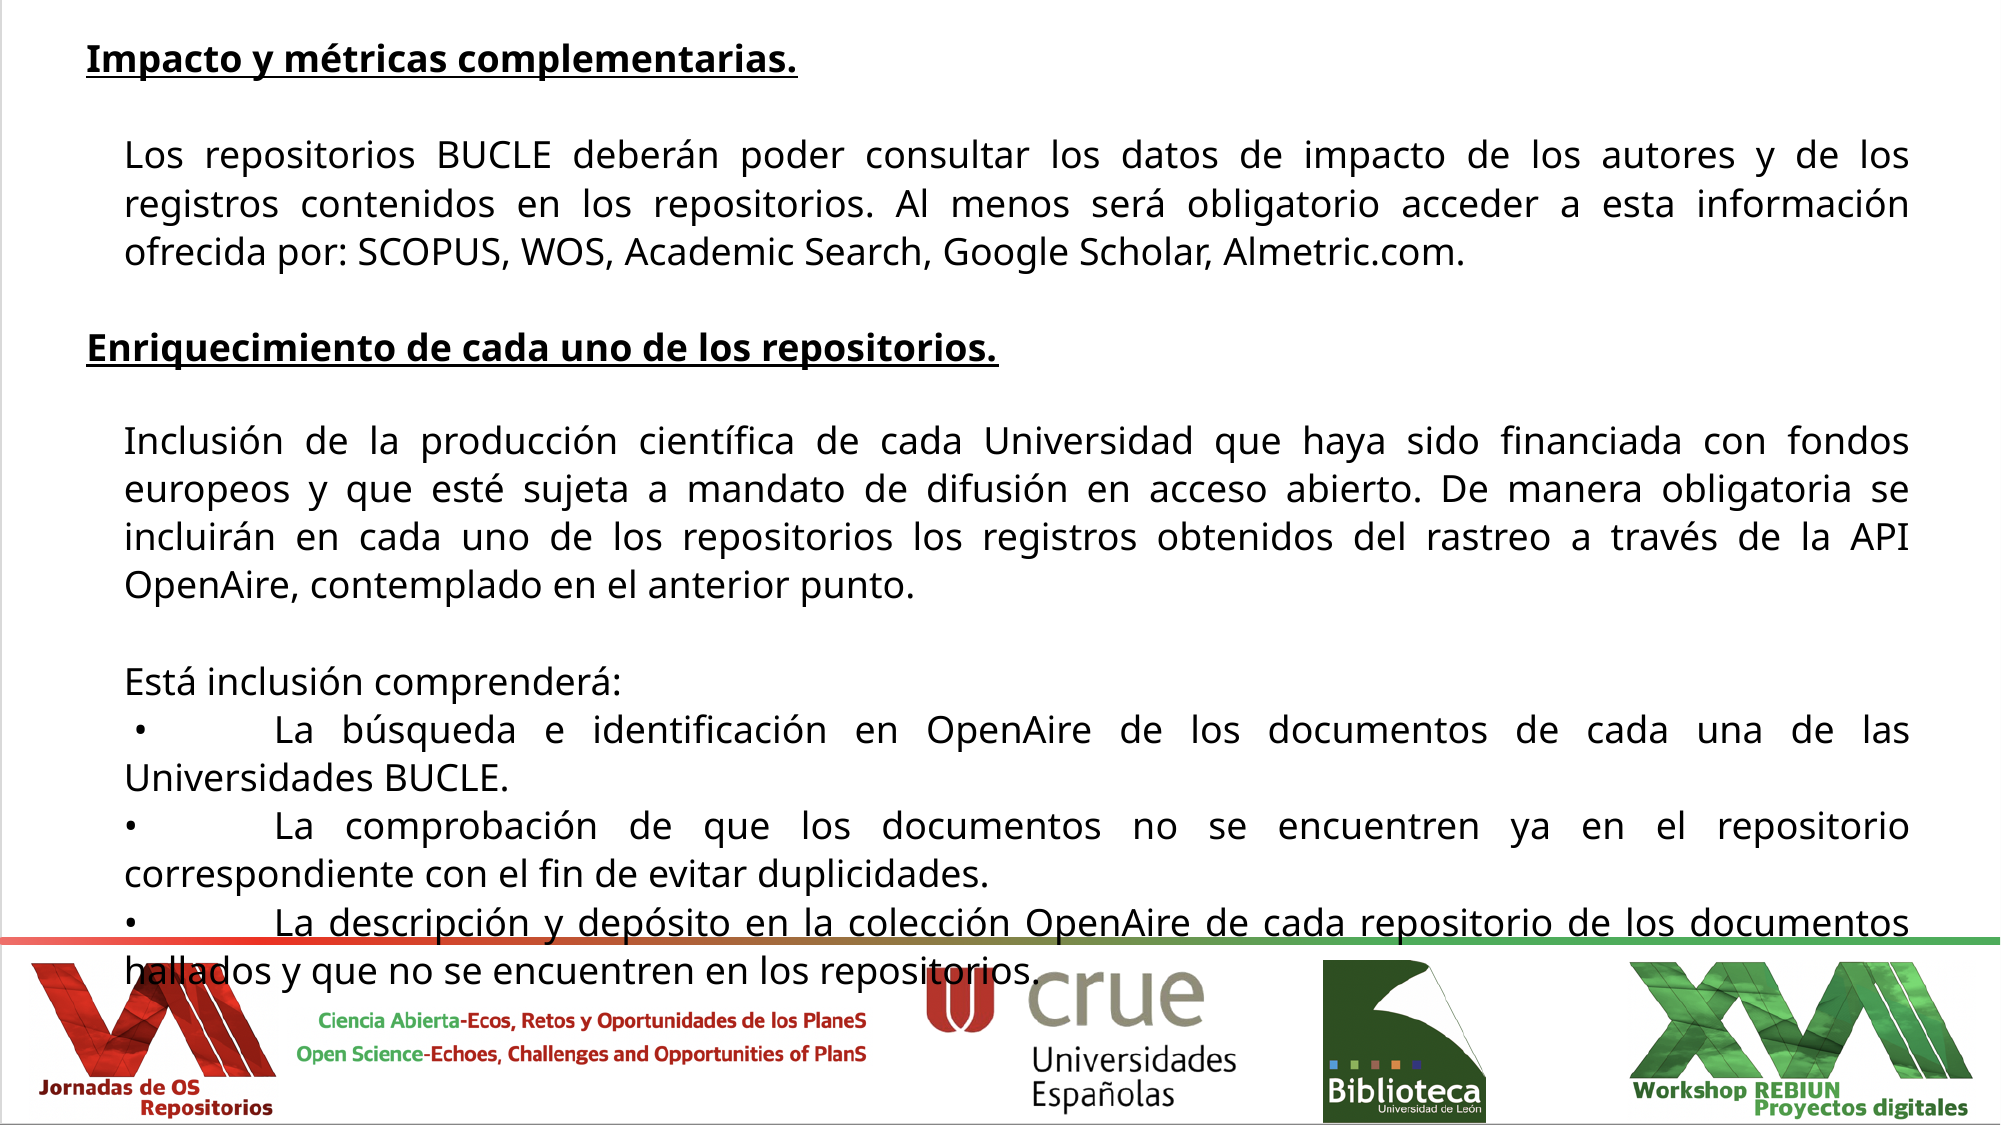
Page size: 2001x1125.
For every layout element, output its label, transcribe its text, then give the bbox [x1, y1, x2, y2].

text_box Impacto y métricas complementarias. Los repositorios BUCLE deberán poder consultar los datos de impacto de los autores y de los registros contenidos en los repositorios. Al menos será obligatorio acceder a esta información ofrecida por: SCOPUS, WOS, Academic Search, Google Scholar, Almetric.com. Enriquecimiento de cada uno de los repositorios. Inclusión de la producción científica de cada Universidad que haya sido financiada con fondos europeos y que esté sujeta a mandato de difusión en acceso abierto. De manera obligatoria se incluirán en cada uno de los repositorios los registros obtenidos del rastreo a través de la API OpenAire, contemplado en el anterior punto. Está inclusión comprenderá: • La búsqueda e identificación en OpenAire de los documentos de cada una de las Universidades BUCLE. • La comprobación de que los documentos no se encuentren ya en el repositorio correspondiente con el fin de evitar duplicidades. • La descripción y depósito en la colección OpenAire de cada repositorio de los documentos hallados y que no se encuentren en los repositorios. [71, 24, 1927, 999]
picture [0, 0, 2001, 1125]
